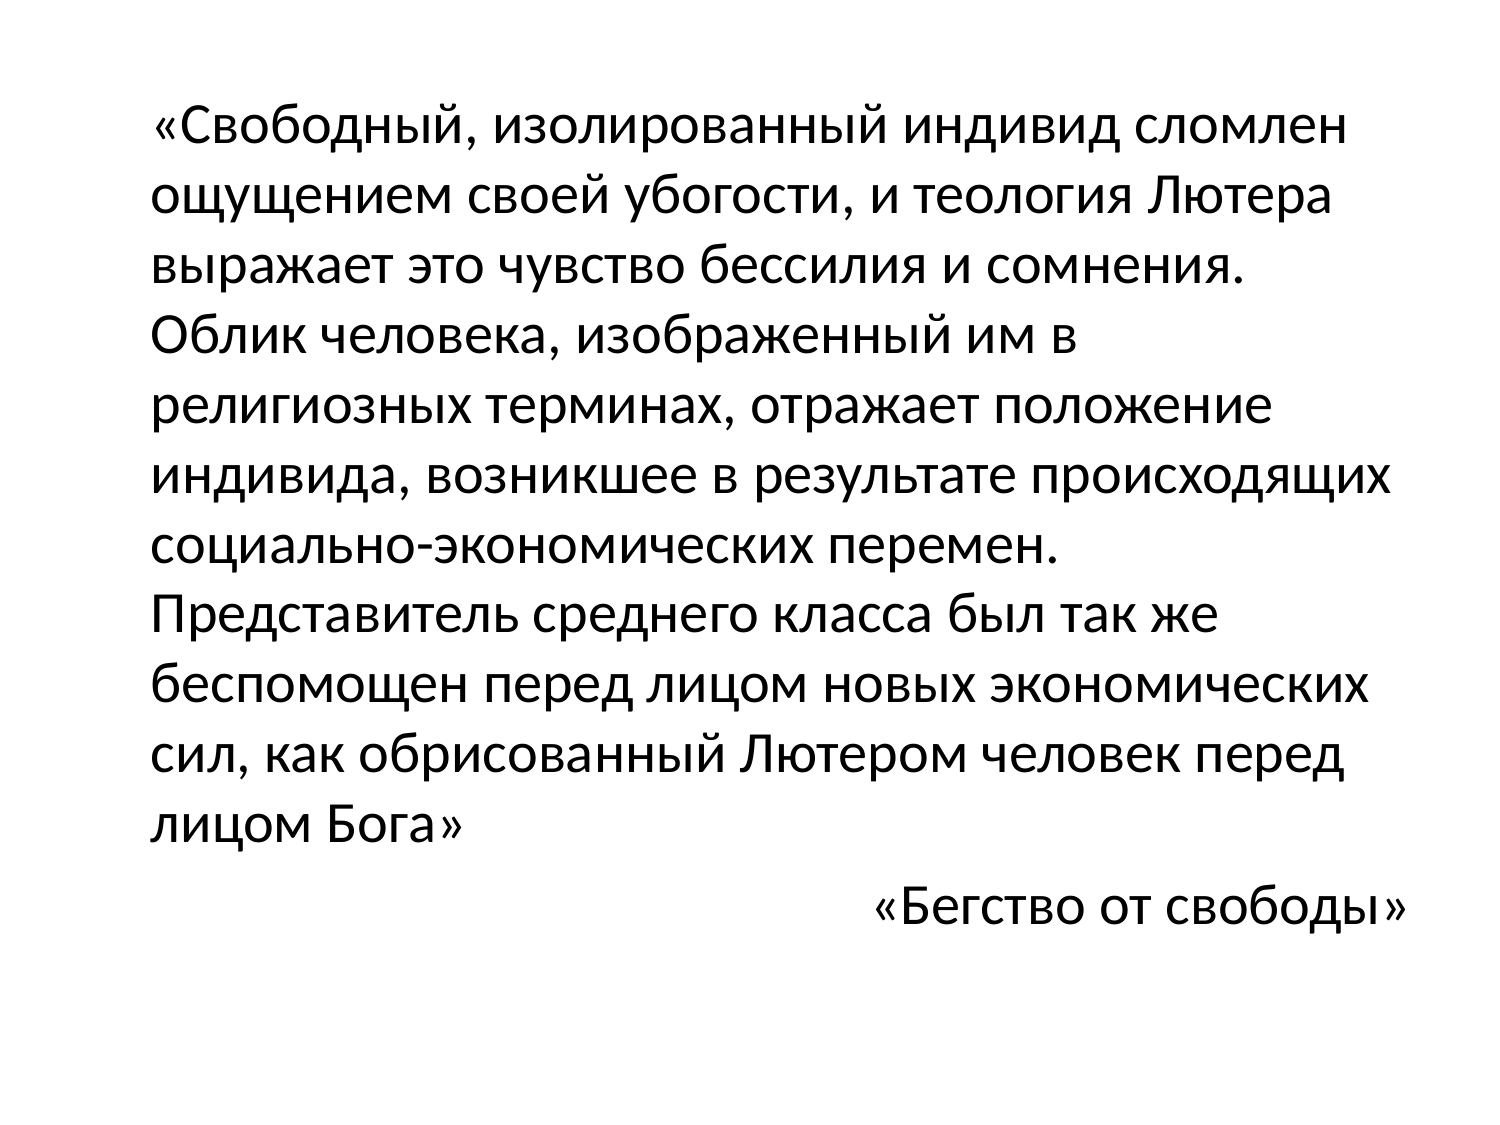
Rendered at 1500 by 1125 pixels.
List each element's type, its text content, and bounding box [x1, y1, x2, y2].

list «Свободный, изолированный индивид сломлен ощущением своей убогости, и теология Лютера выражает это чувство бессилия и сомнения. Облик человека, изображенный им в религиозных терминах, отражает положение индивида, возникшее в результате происходящих социально-экономических перемен. Представитель среднего класса был так же беспомощен перед лицом новых экономических сил, как обрисованный Лютером человек перед лицом Бога» «Бегство от свободы» [135, 78, 1425, 1005]
